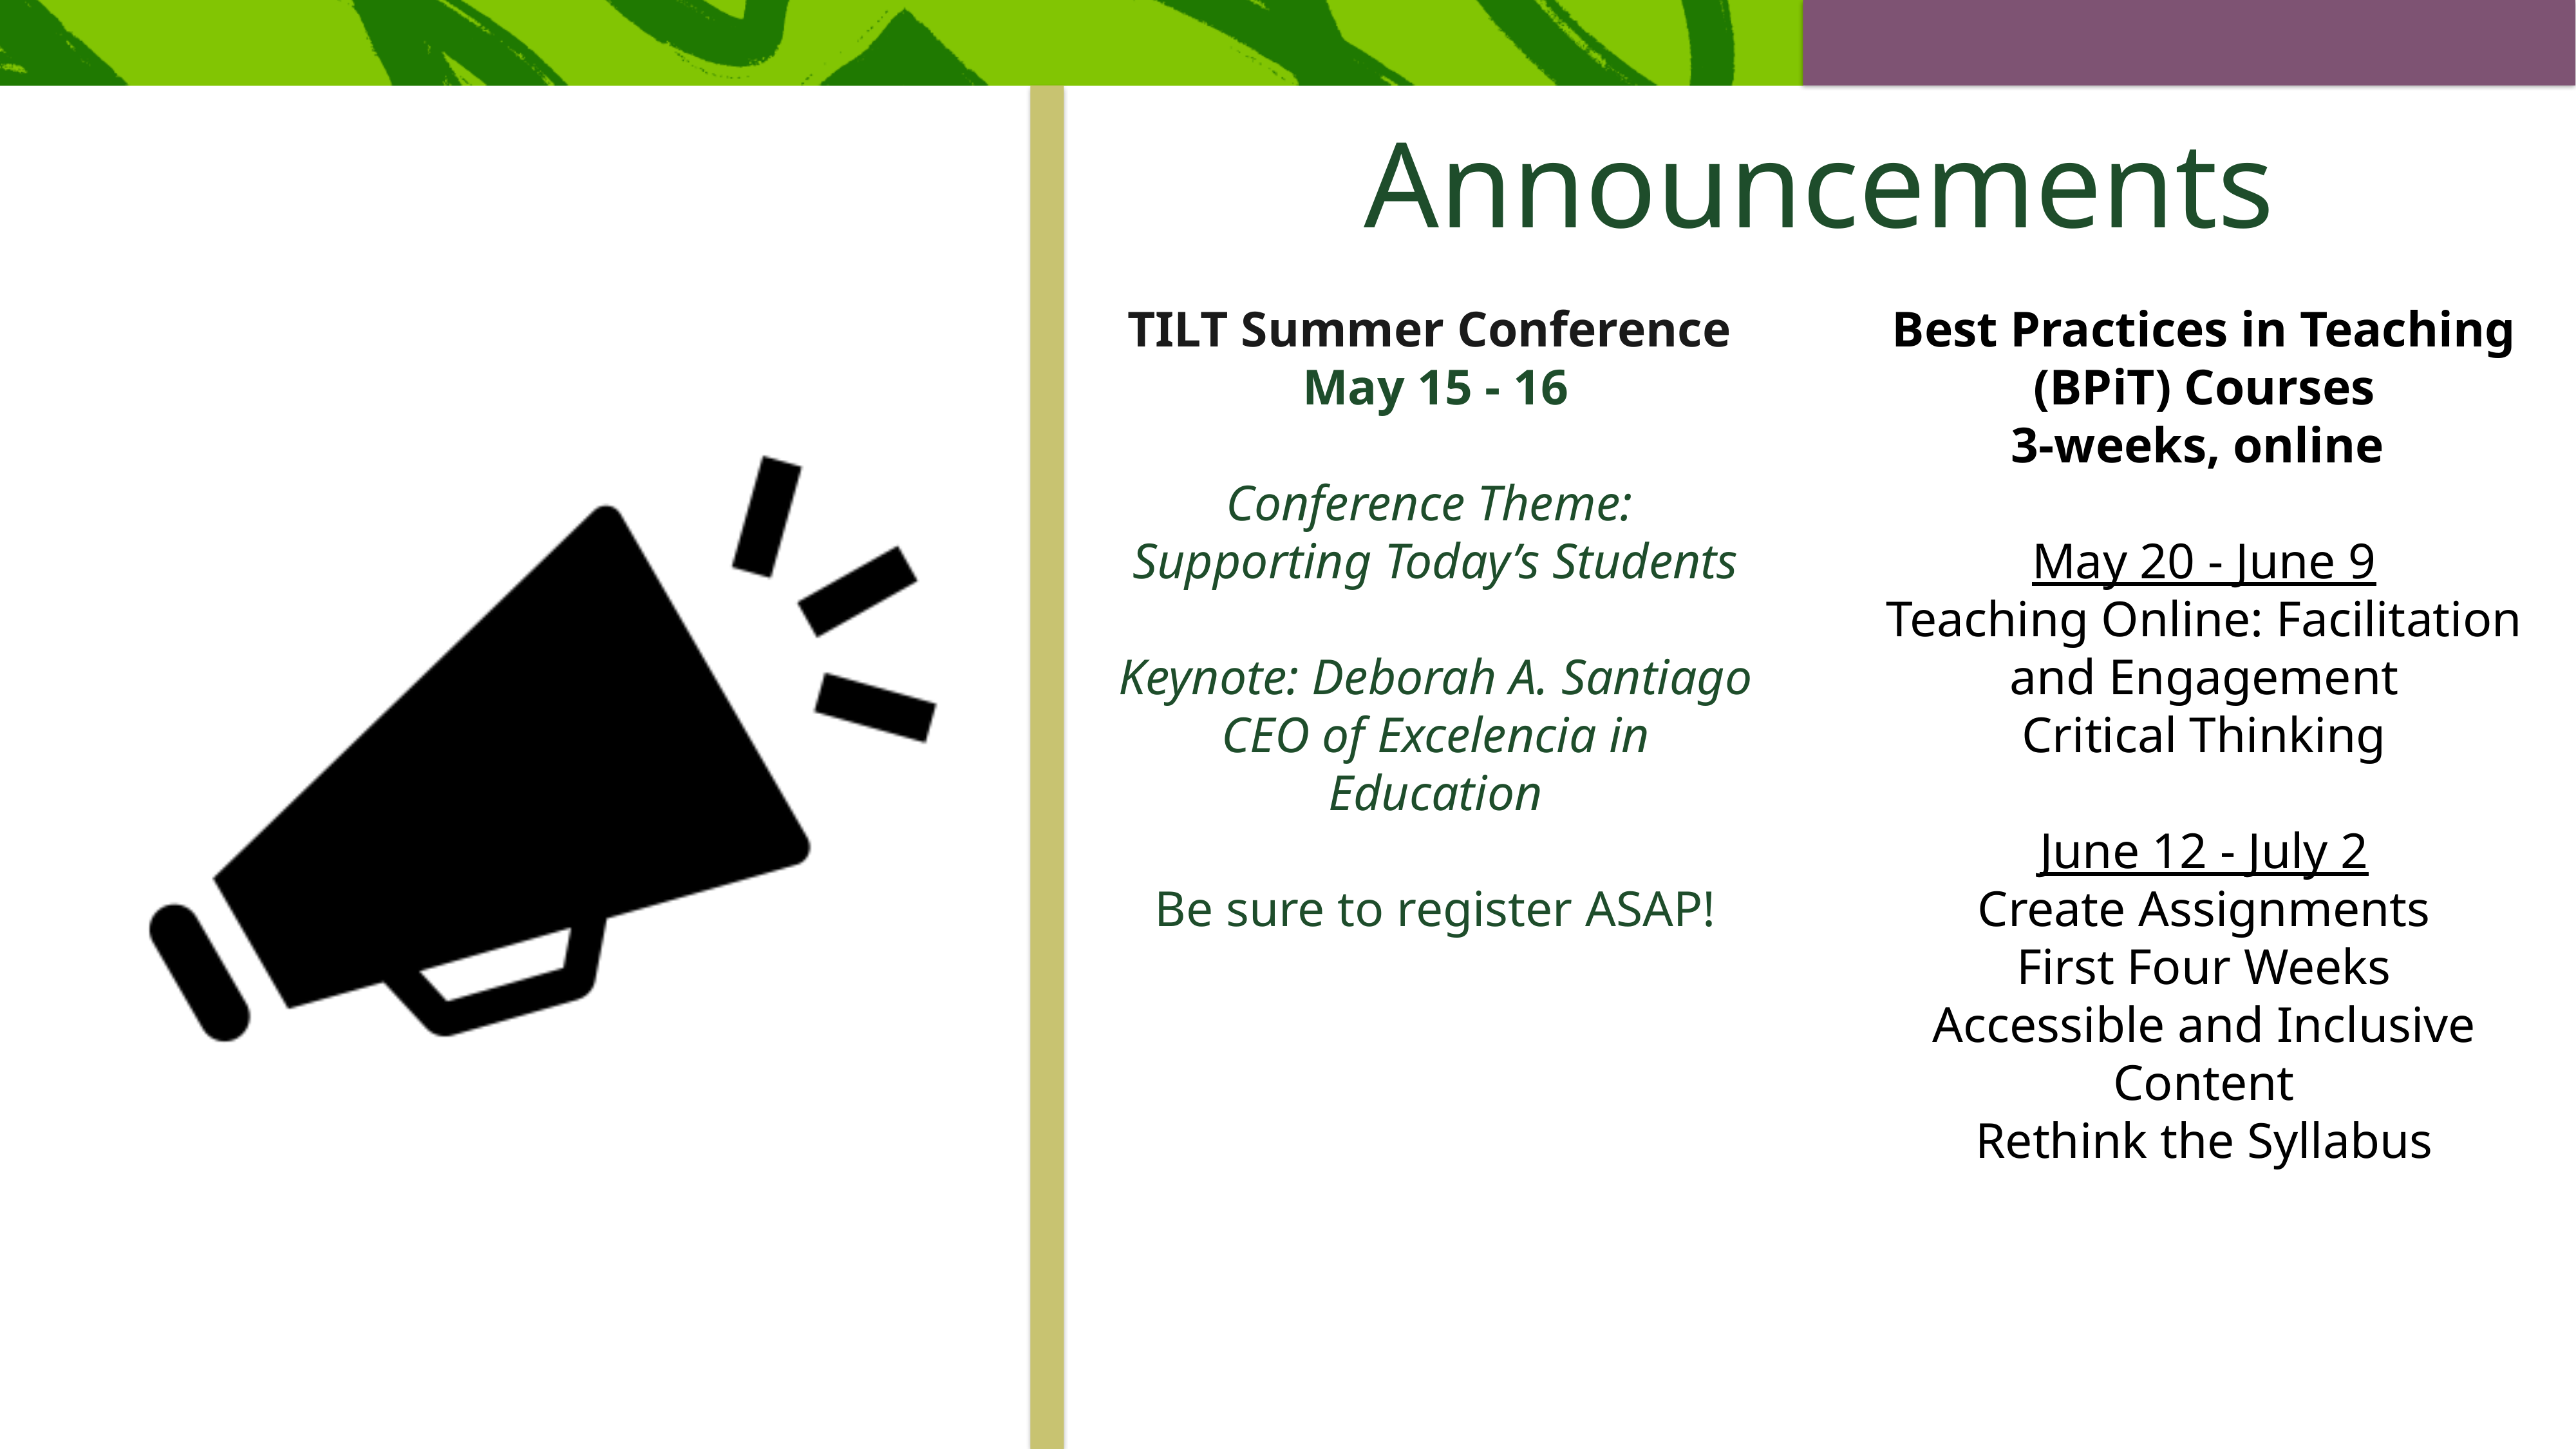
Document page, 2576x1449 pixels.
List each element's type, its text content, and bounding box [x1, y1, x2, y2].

text_box TILT Summer Conference May 15 - 16 Conference Theme: Supporting Today’s Students Keynote: Deborah A. Santiago CEO of Excelencia in Education Be sure to register ASAP! [1084, 272, 1788, 1078]
title Announcements [1062, 86, 2576, 276]
text_box Best Practices in Teaching (BPiT) Courses 3-weeks, online May 20 - June 9 Teaching Online: Facilitation and Engagement Critical Thinking June 12 - July 2 Create Assignments First Four Weeks Accessible and Inclusive Content Rethink the Syllabus [1831, 272, 2576, 1194]
picture [50, 274, 1019, 1244]
picture [0, 0, 1803, 86]
